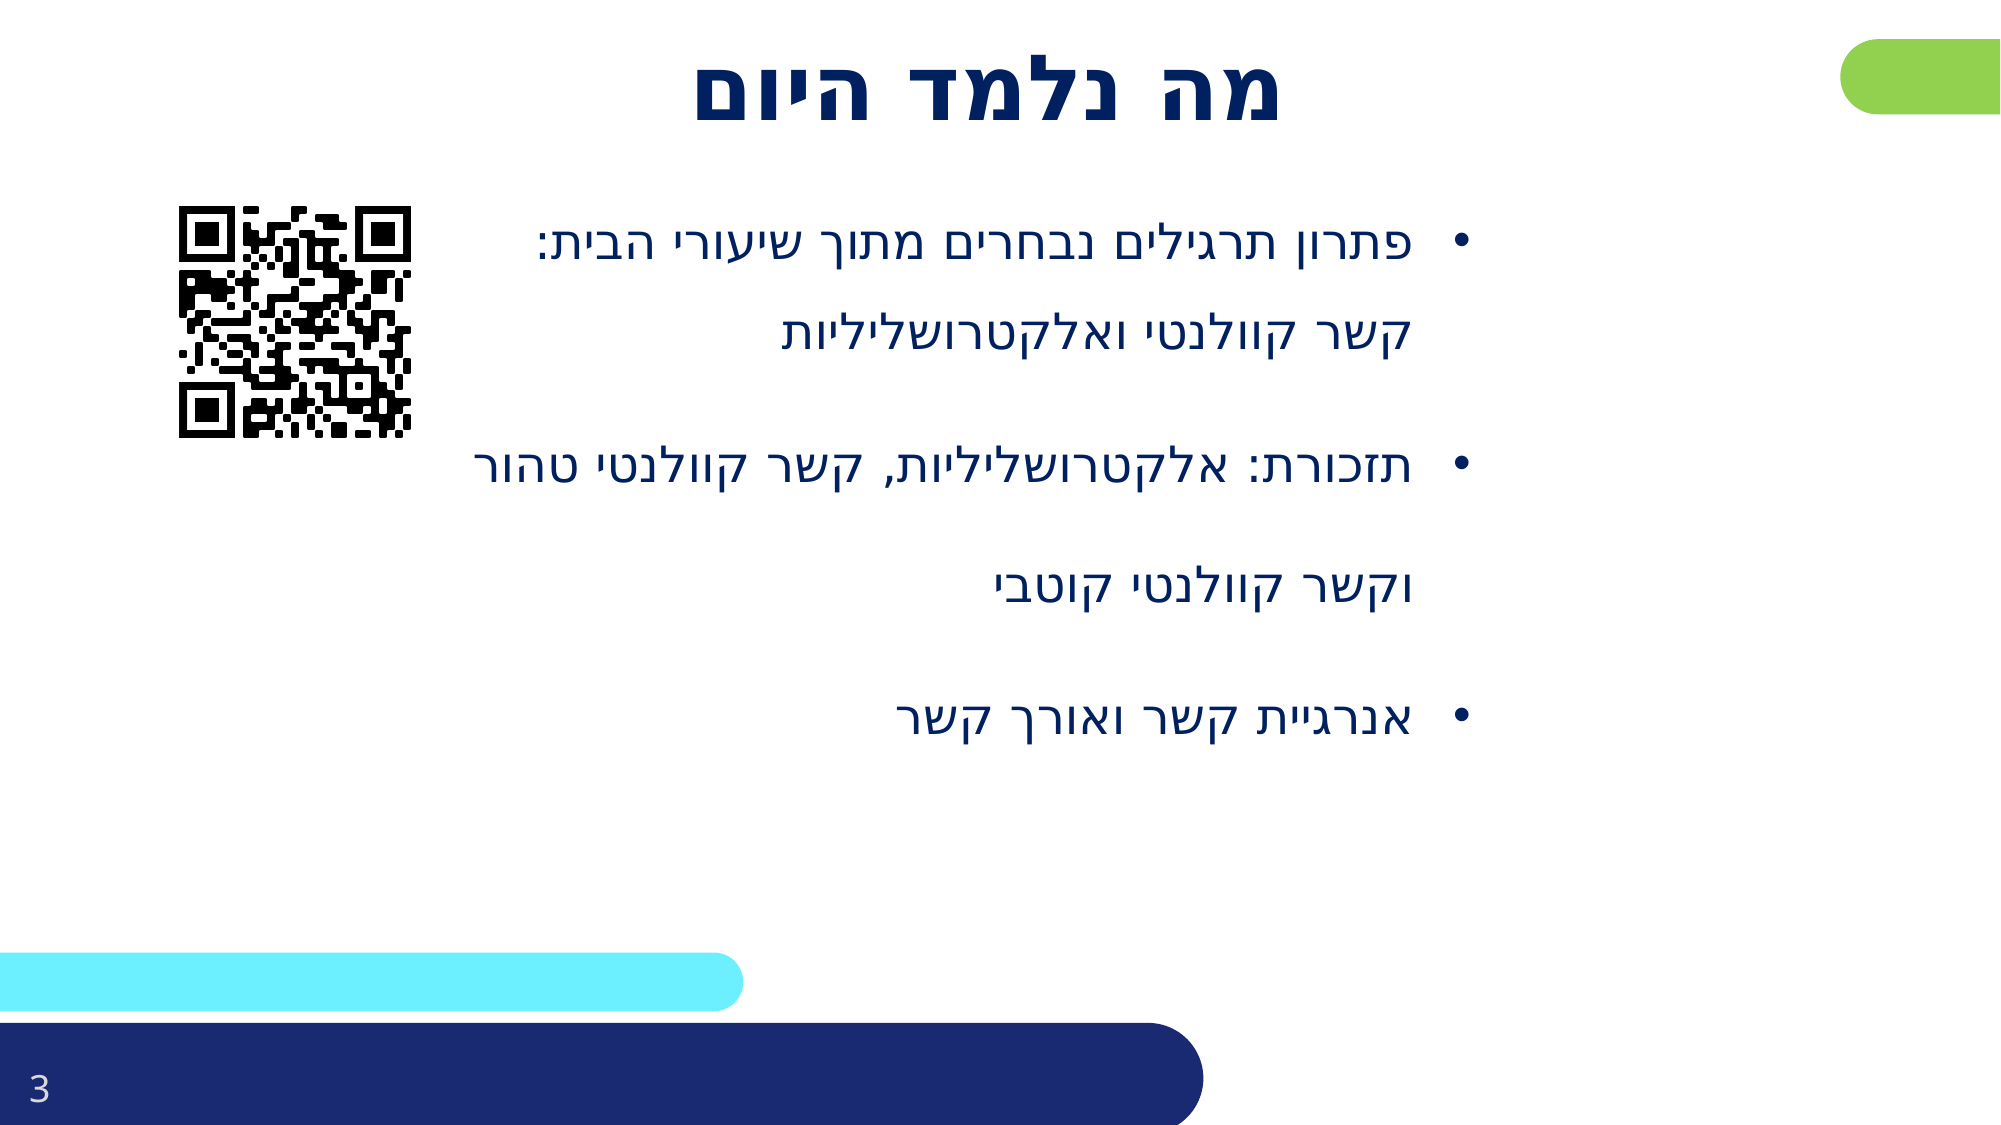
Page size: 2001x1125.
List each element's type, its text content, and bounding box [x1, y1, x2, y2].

list פתרון תרגילים נבחרים מתוך שיעורי הבית: קשר קוולנטי ואלקטרושליליות תזכורת: אלקטרושליליות, קשר קוולנטי טהור וקשר קוולנטי קוטבי אנרגיית קשר ואורך קשר [168, 172, 1486, 929]
title מה נלמד היום [168, 24, 1776, 144]
picture [145, 171, 446, 472]
